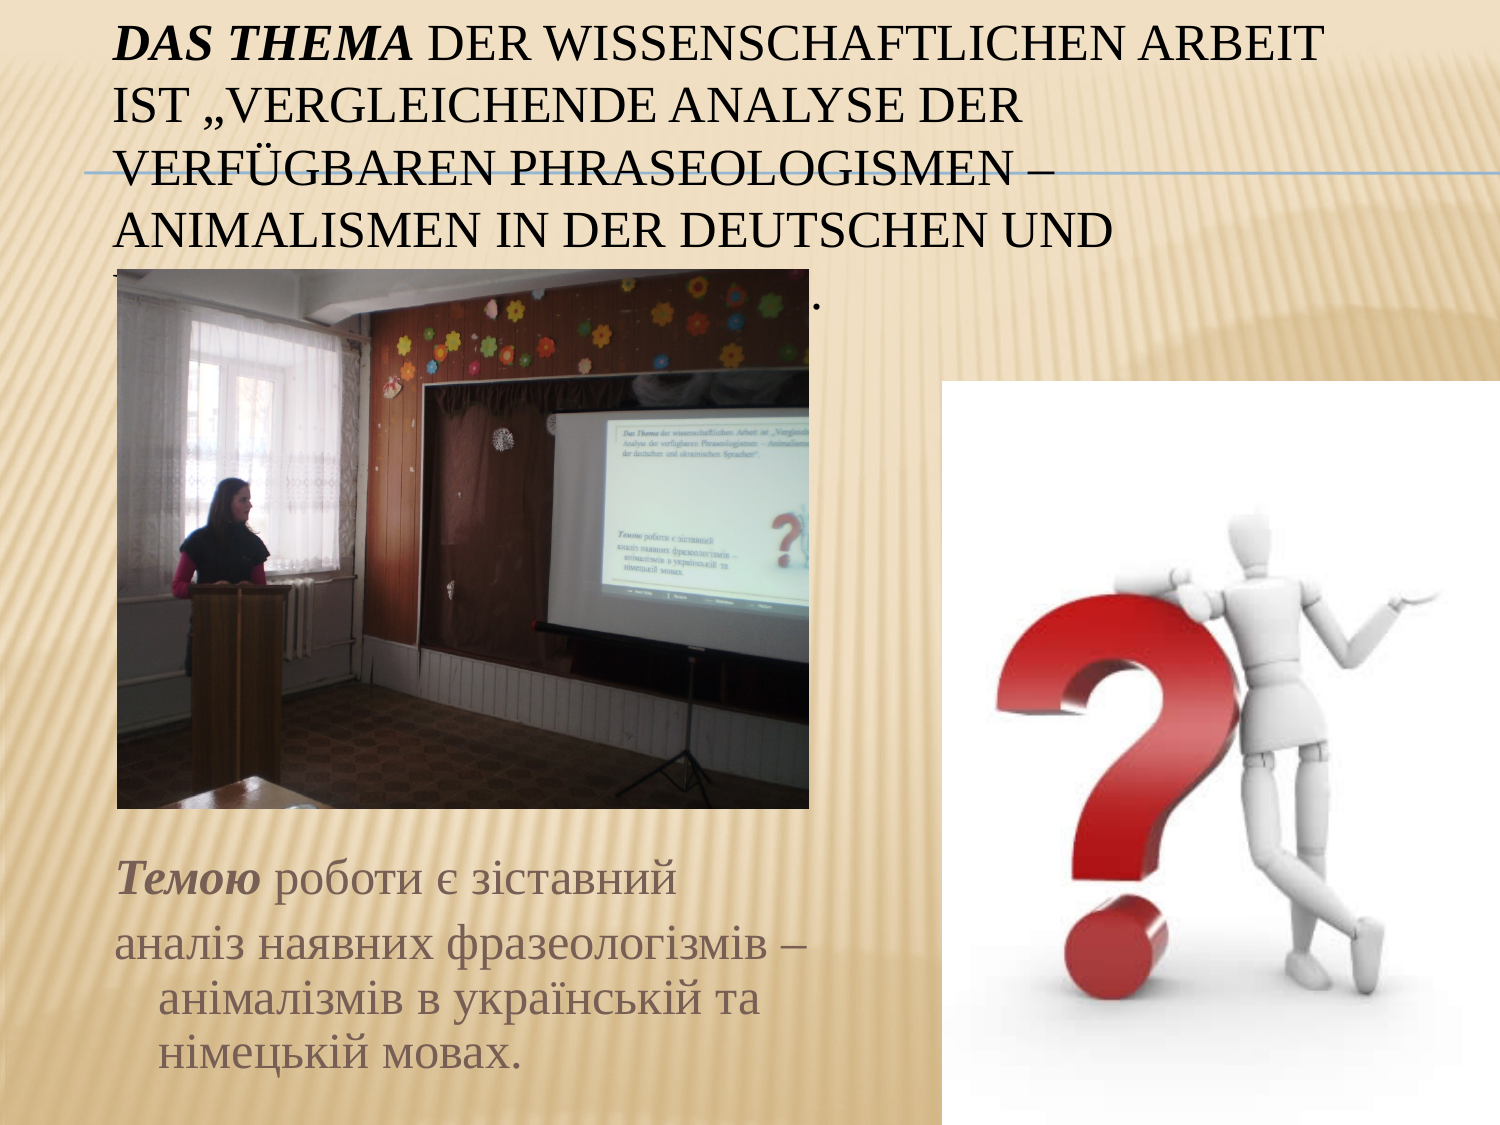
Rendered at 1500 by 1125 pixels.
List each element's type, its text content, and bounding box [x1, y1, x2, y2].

title Das Thema der wissenschaftlichen Arbeit ist „Vergleichende Analyse der verfügbaren Phraseologismen – Animalismen in der deutschen und ukrainischen Sprachen“. [97, 0, 1425, 329]
picture [116, 269, 809, 810]
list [942, 381, 1500, 1125]
list Темою роботи є зіставний аналіз наявних фразеологізмів – анімалізмів в українській та німецькій мовах. [29, 843, 927, 1090]
